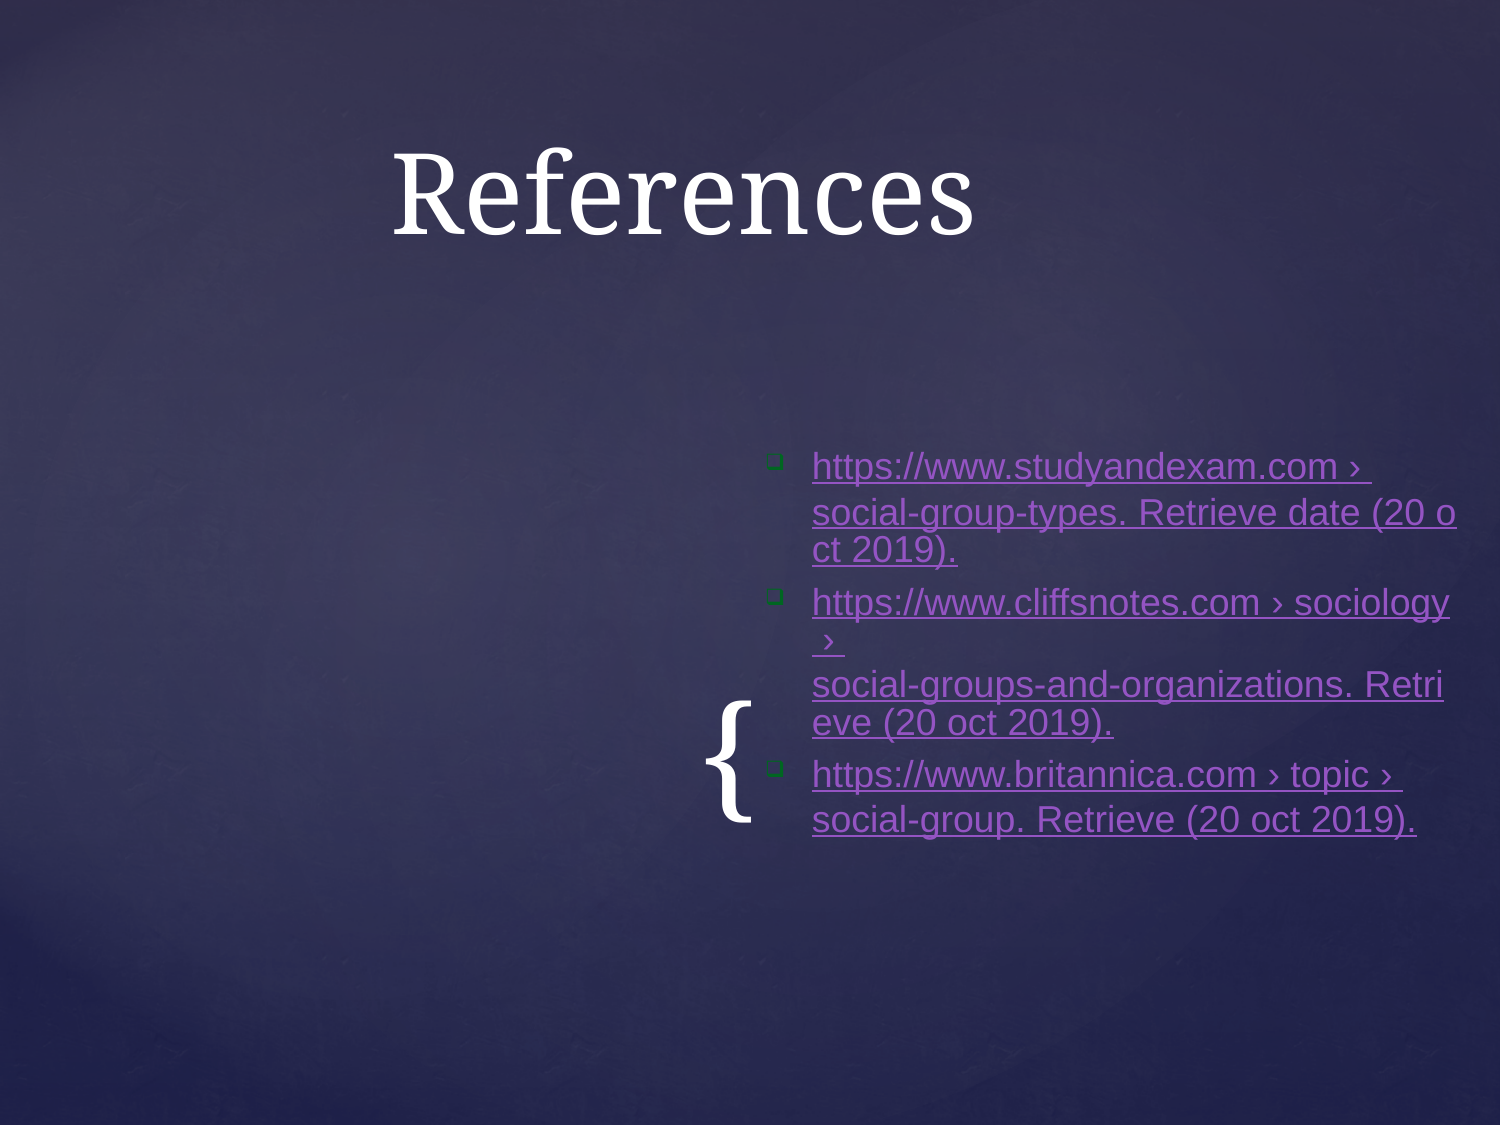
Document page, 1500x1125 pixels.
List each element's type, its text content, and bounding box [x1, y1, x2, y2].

title References [375, 87, 1365, 400]
list https://www.studyandexam.com › social-group-types. Retrieve date (20 oct 2019). https://www.cliffsnotes.com › sociology › social-groups-and-organizations. Retrieve (20 oct 2019). https://www.britannica.com › topic › social-group. Retrieve (20 oct 2019). [750, 312, 1475, 963]
